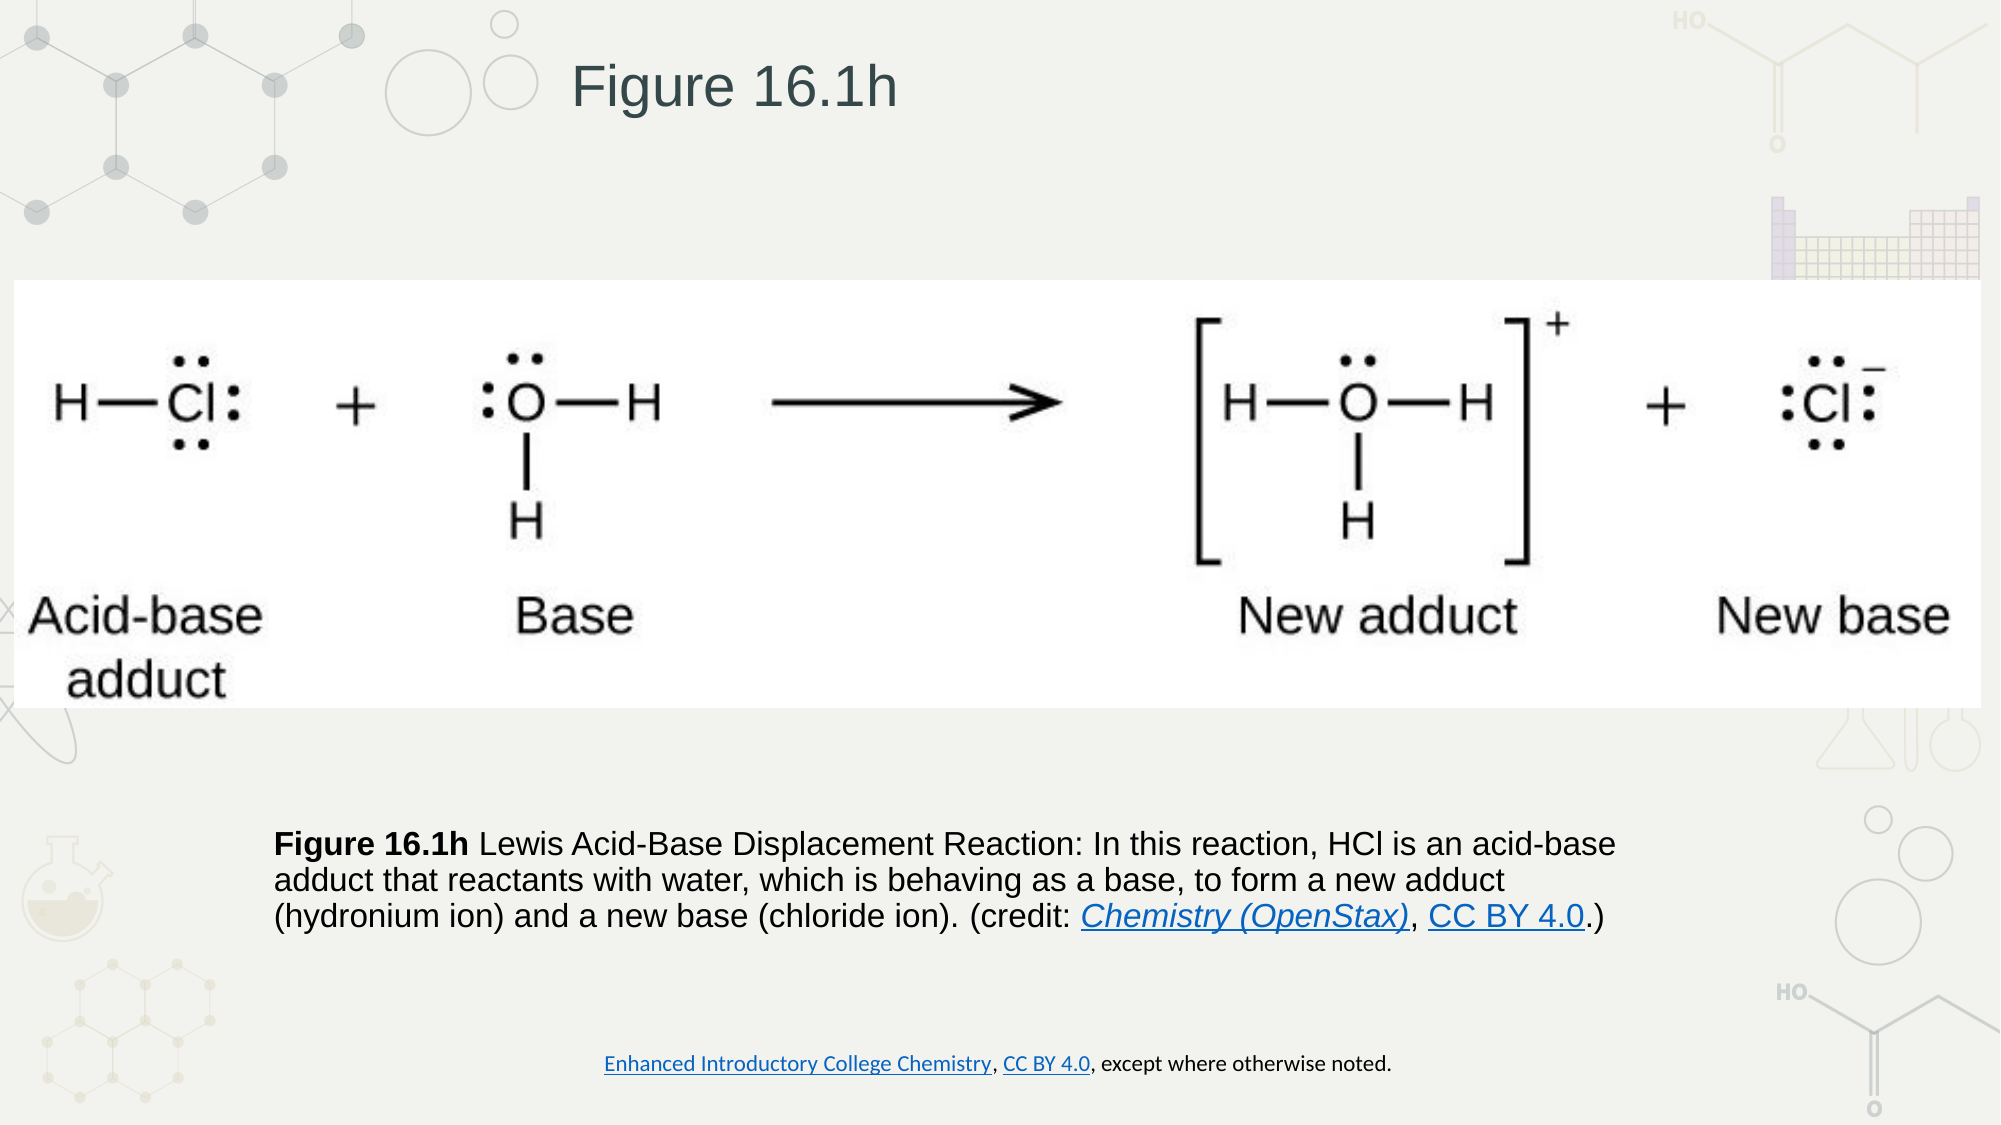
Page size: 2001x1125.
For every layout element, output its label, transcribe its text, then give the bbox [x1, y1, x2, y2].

picture [0, 0, 2001, 1125]
title Figure 16.1h [556, 21, 1202, 127]
list Figure 16.1h Lewis Acid-Base Displacement Reaction: In this reaction, HCl is an acid-base adduct that reactants with water, which is behaving as a base, to form a new adduct (hydronium ion) and a new base (chloride ion). (credit: Chemistry (OpenStax), CC BY 4.0.) [258, 819, 1650, 1125]
